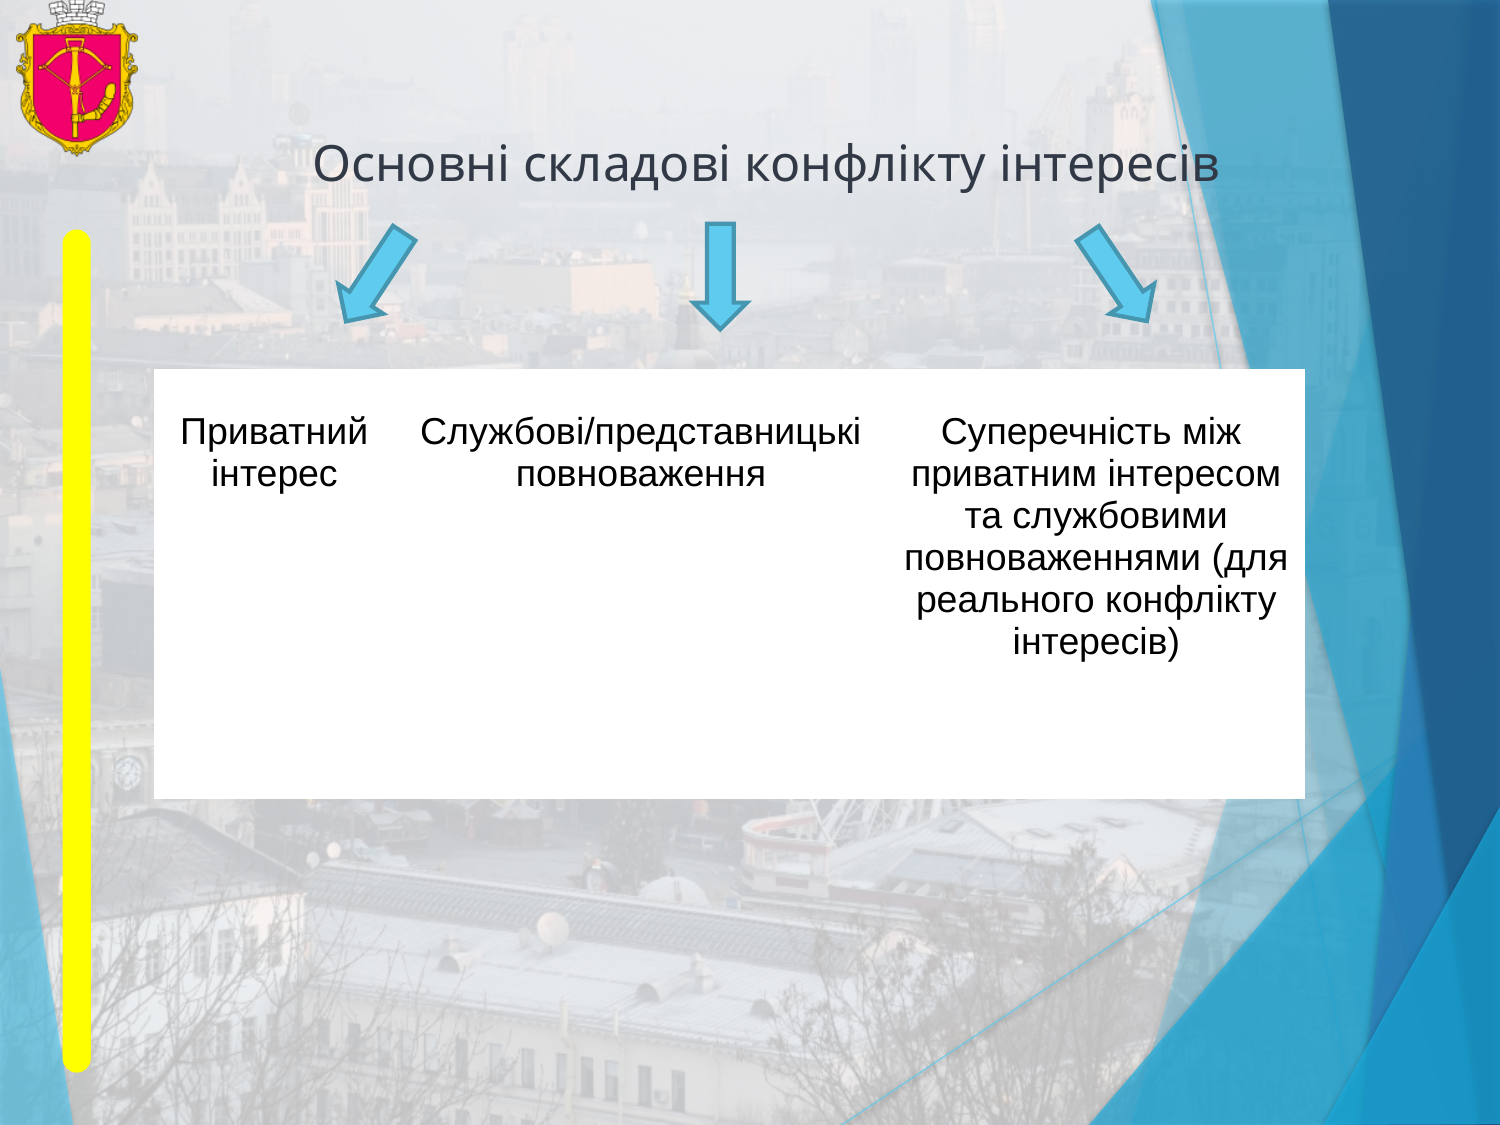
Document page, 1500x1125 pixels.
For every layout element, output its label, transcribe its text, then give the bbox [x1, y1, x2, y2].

text_box [335, 222, 419, 324]
table_header Суперечність між приватним інтересом та службовими повноваженнями (для реального конфлікту інтересів) [888, 369, 1305, 799]
text_box [688, 221, 753, 333]
text_box [1073, 223, 1158, 324]
list Основні складові конфлікту інтересів [137, 42, 1383, 1000]
table_header Приватний інтерес [154, 369, 394, 799]
table_header Службові/представницькі повноваження [394, 369, 888, 799]
picture [15, 0, 138, 157]
